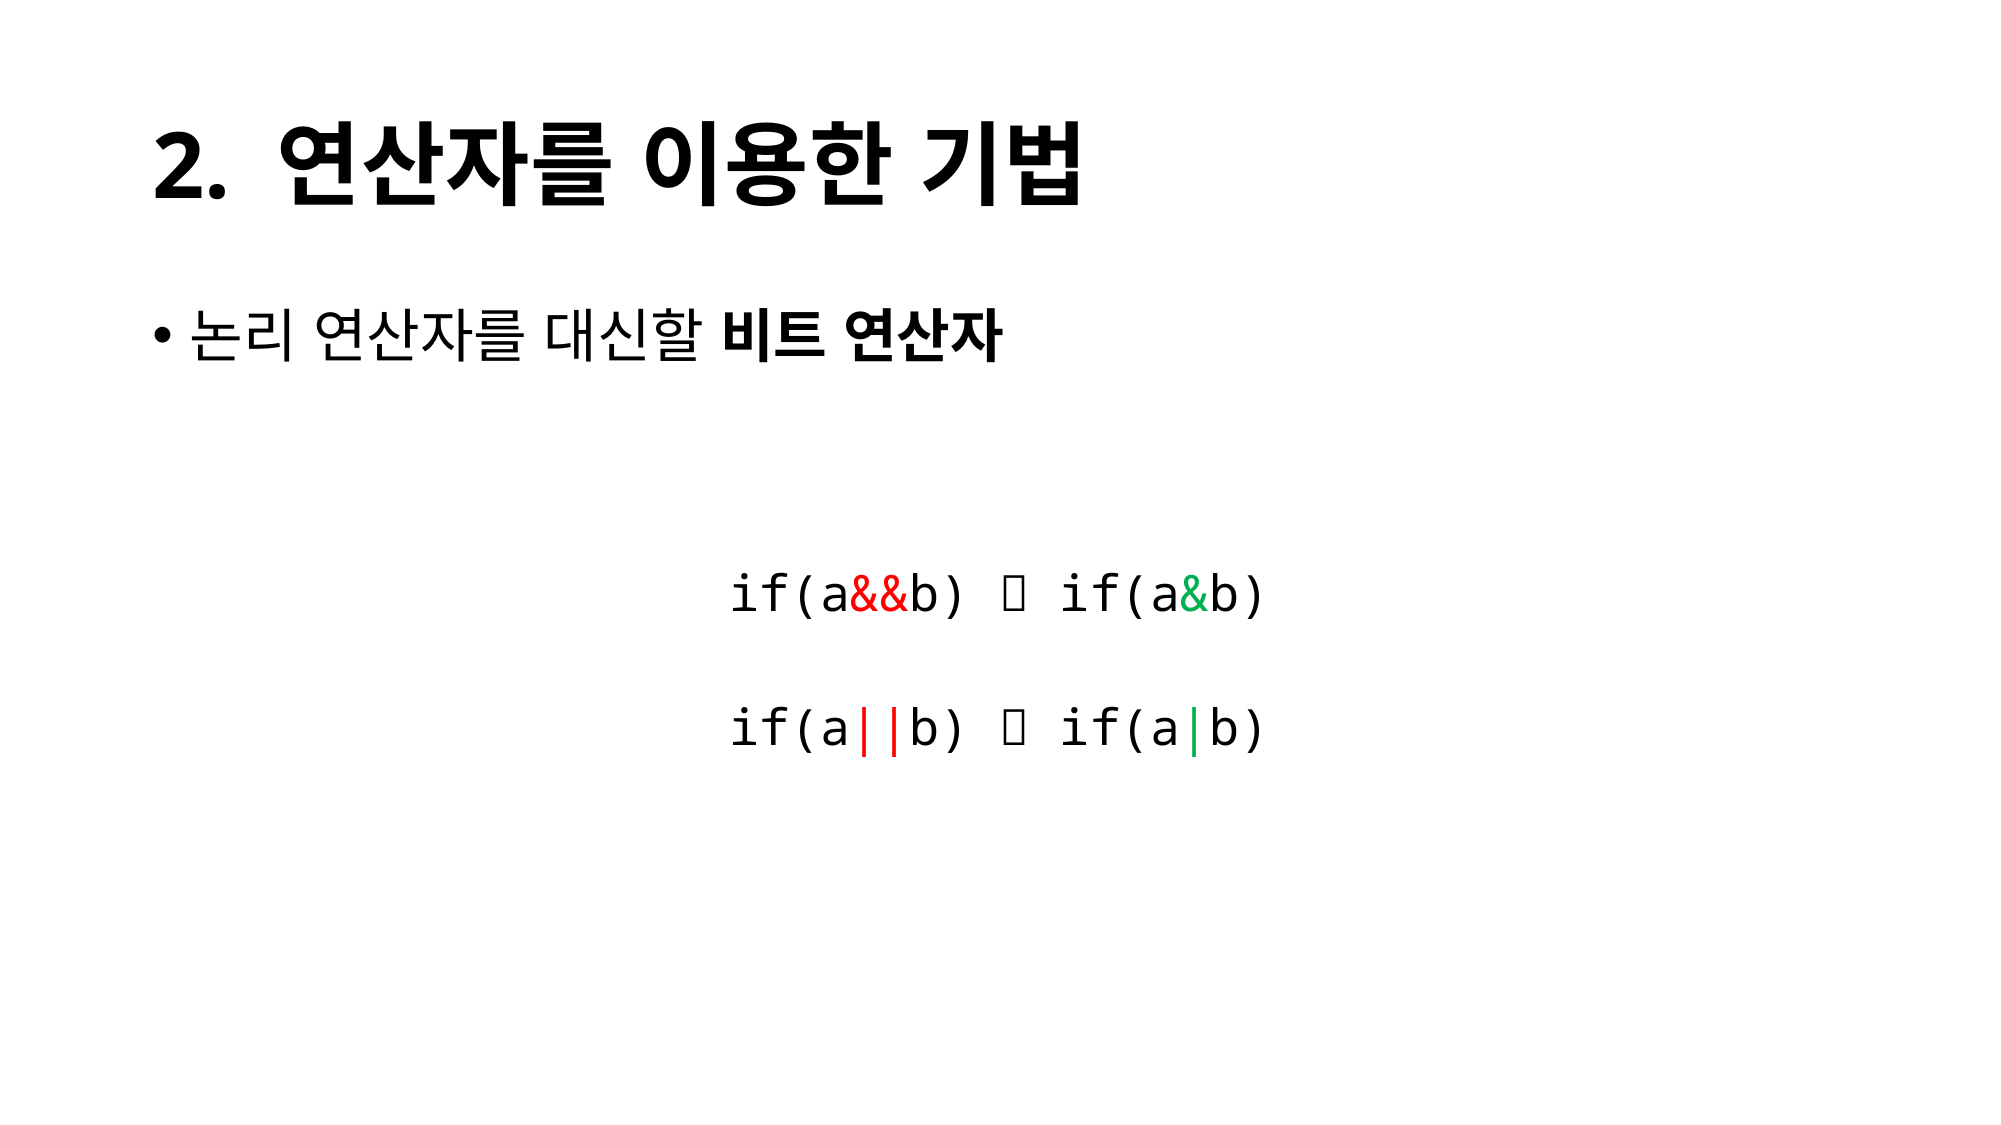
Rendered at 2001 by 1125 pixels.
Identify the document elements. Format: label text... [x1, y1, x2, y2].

title 2. 연산자를 이용한 기법 [137, 59, 1863, 278]
list 논리 연산자를 대신할 비트 연산자 [137, 299, 1863, 498]
text_box if(a&&b)  if(a&b) [715, 554, 1285, 630]
text_box if(a||b)  if(a|b) [715, 687, 1285, 763]
